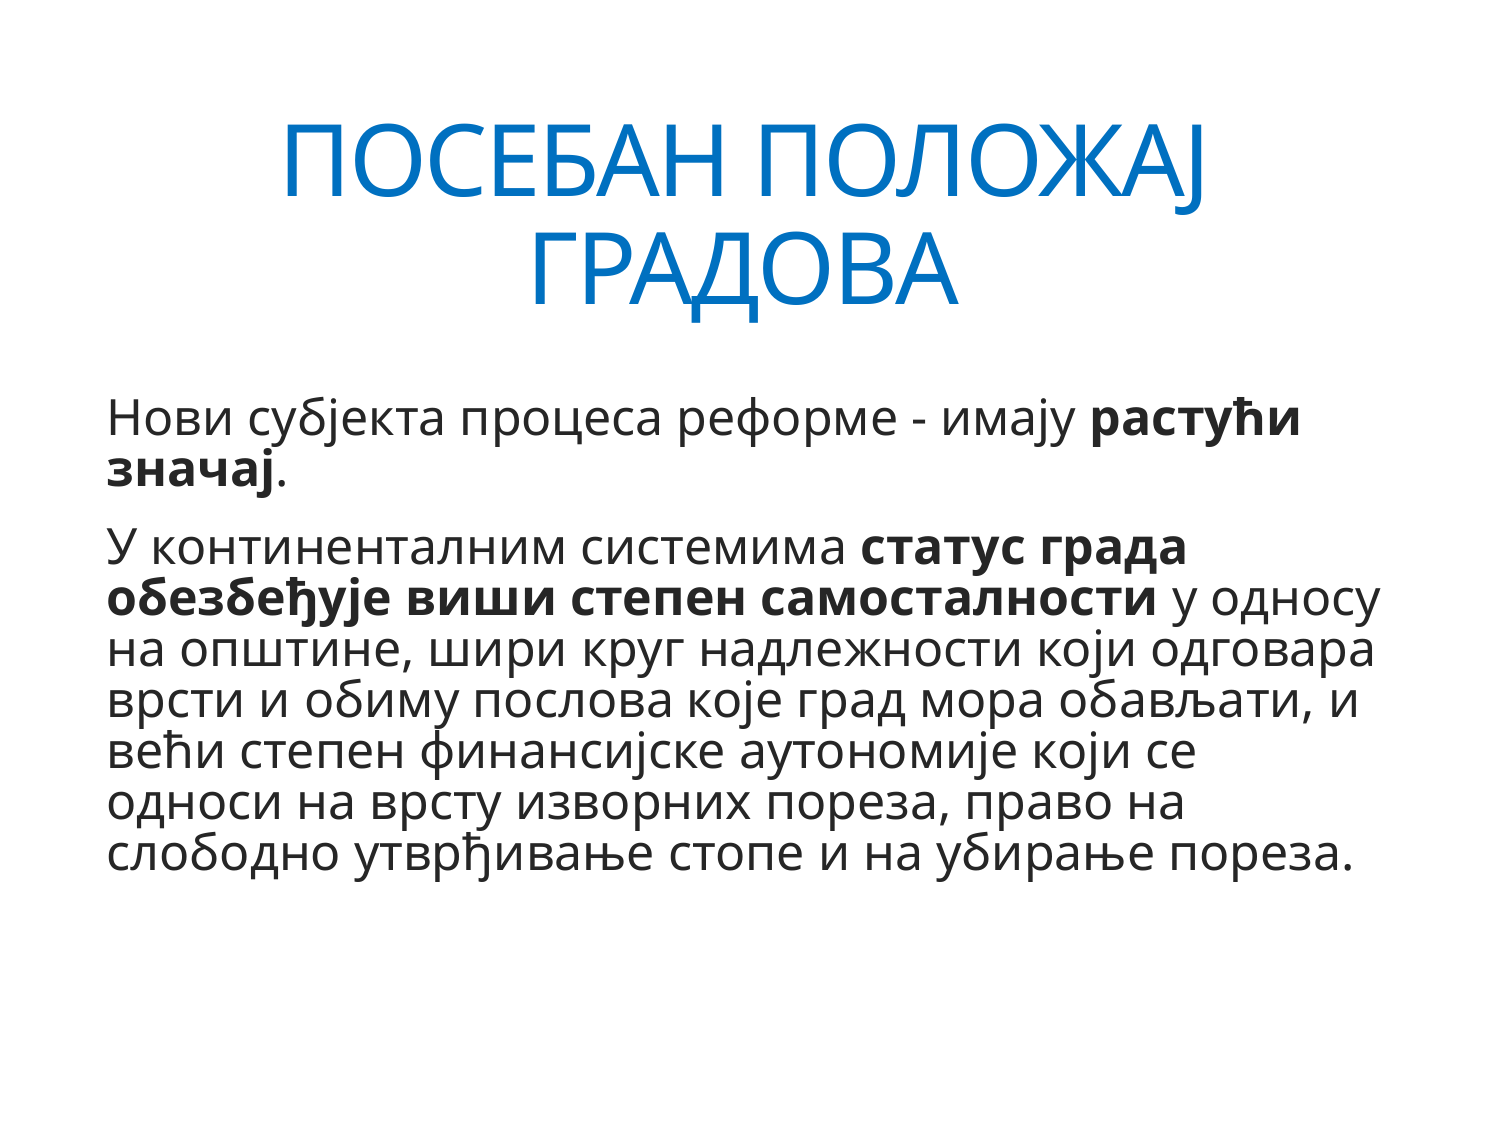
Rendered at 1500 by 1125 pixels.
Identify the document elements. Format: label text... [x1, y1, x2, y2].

title ПОСЕБАН ПОЛОЖАЈ ГРАДОВА [80, 81, 1407, 354]
list Нови субјекта процеса реформе - имају растући значај. У континенталним системима статус града обезбеђује виши степен самосталности у односу на општине, шири круг надлежности који одговара врсти и обиму послова које град мора обављати, и већи степен финансијске аутономије који се односи на врсту изворних пореза, право на слободно утврђивање стопе и на убирање пореза. [76, 387, 1400, 1006]
